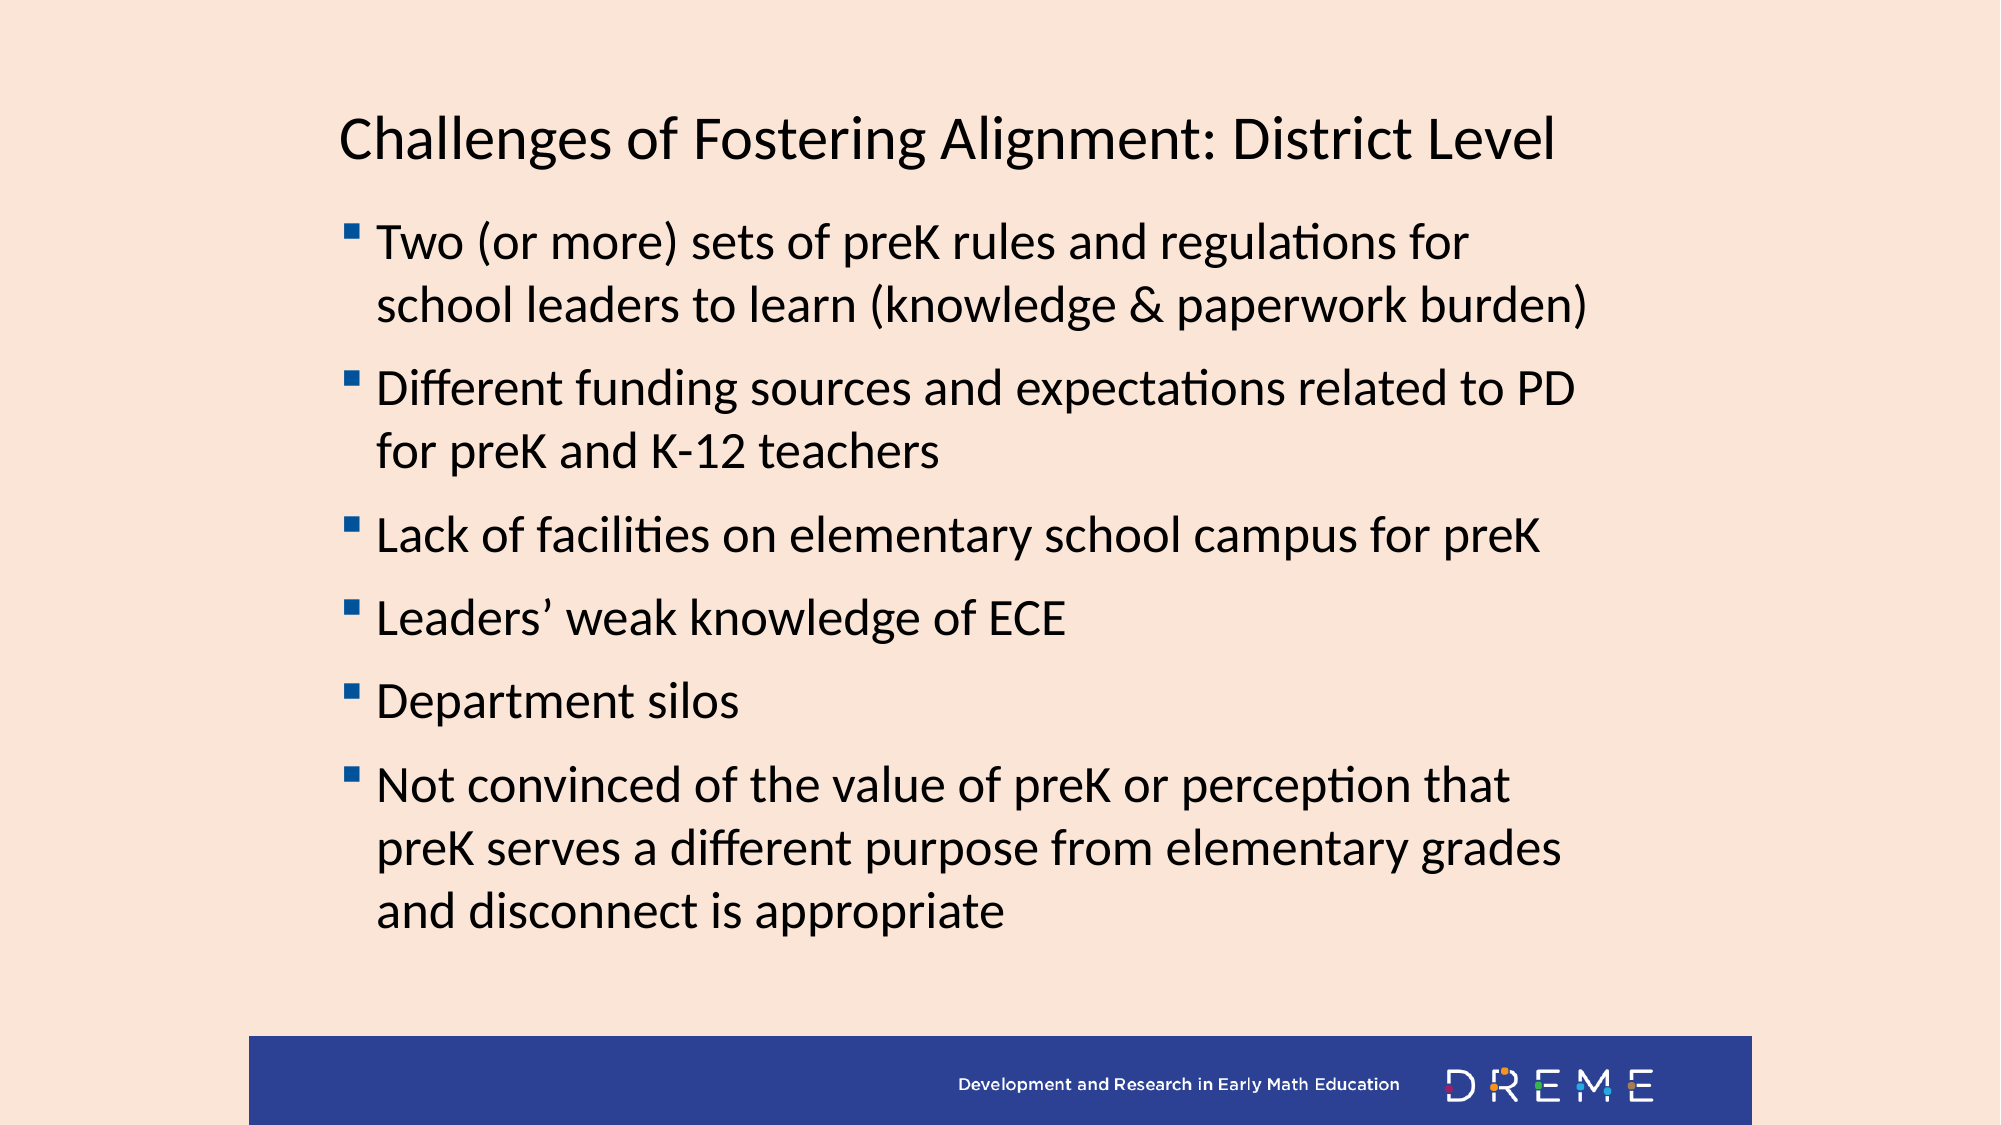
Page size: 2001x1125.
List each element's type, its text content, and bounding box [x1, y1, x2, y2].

list Two (or more) sets of preK rules and regulations for school leaders to learn (knowledge & paperwork burden) Different funding sources and expectations related to PD for preK and K-12 teachers Lack of facilities on elementary school campus for preK Leaders’ weak knowledge of ECE Department silos Not convinced of the value of preK or perception that preK serves a different purpose from elementary grades and disconnect is appropriate [324, 240, 1619, 1012]
picture [249, 1036, 1752, 1125]
text_box Challenges of Fostering Alignment: District Level [324, 29, 1757, 240]
